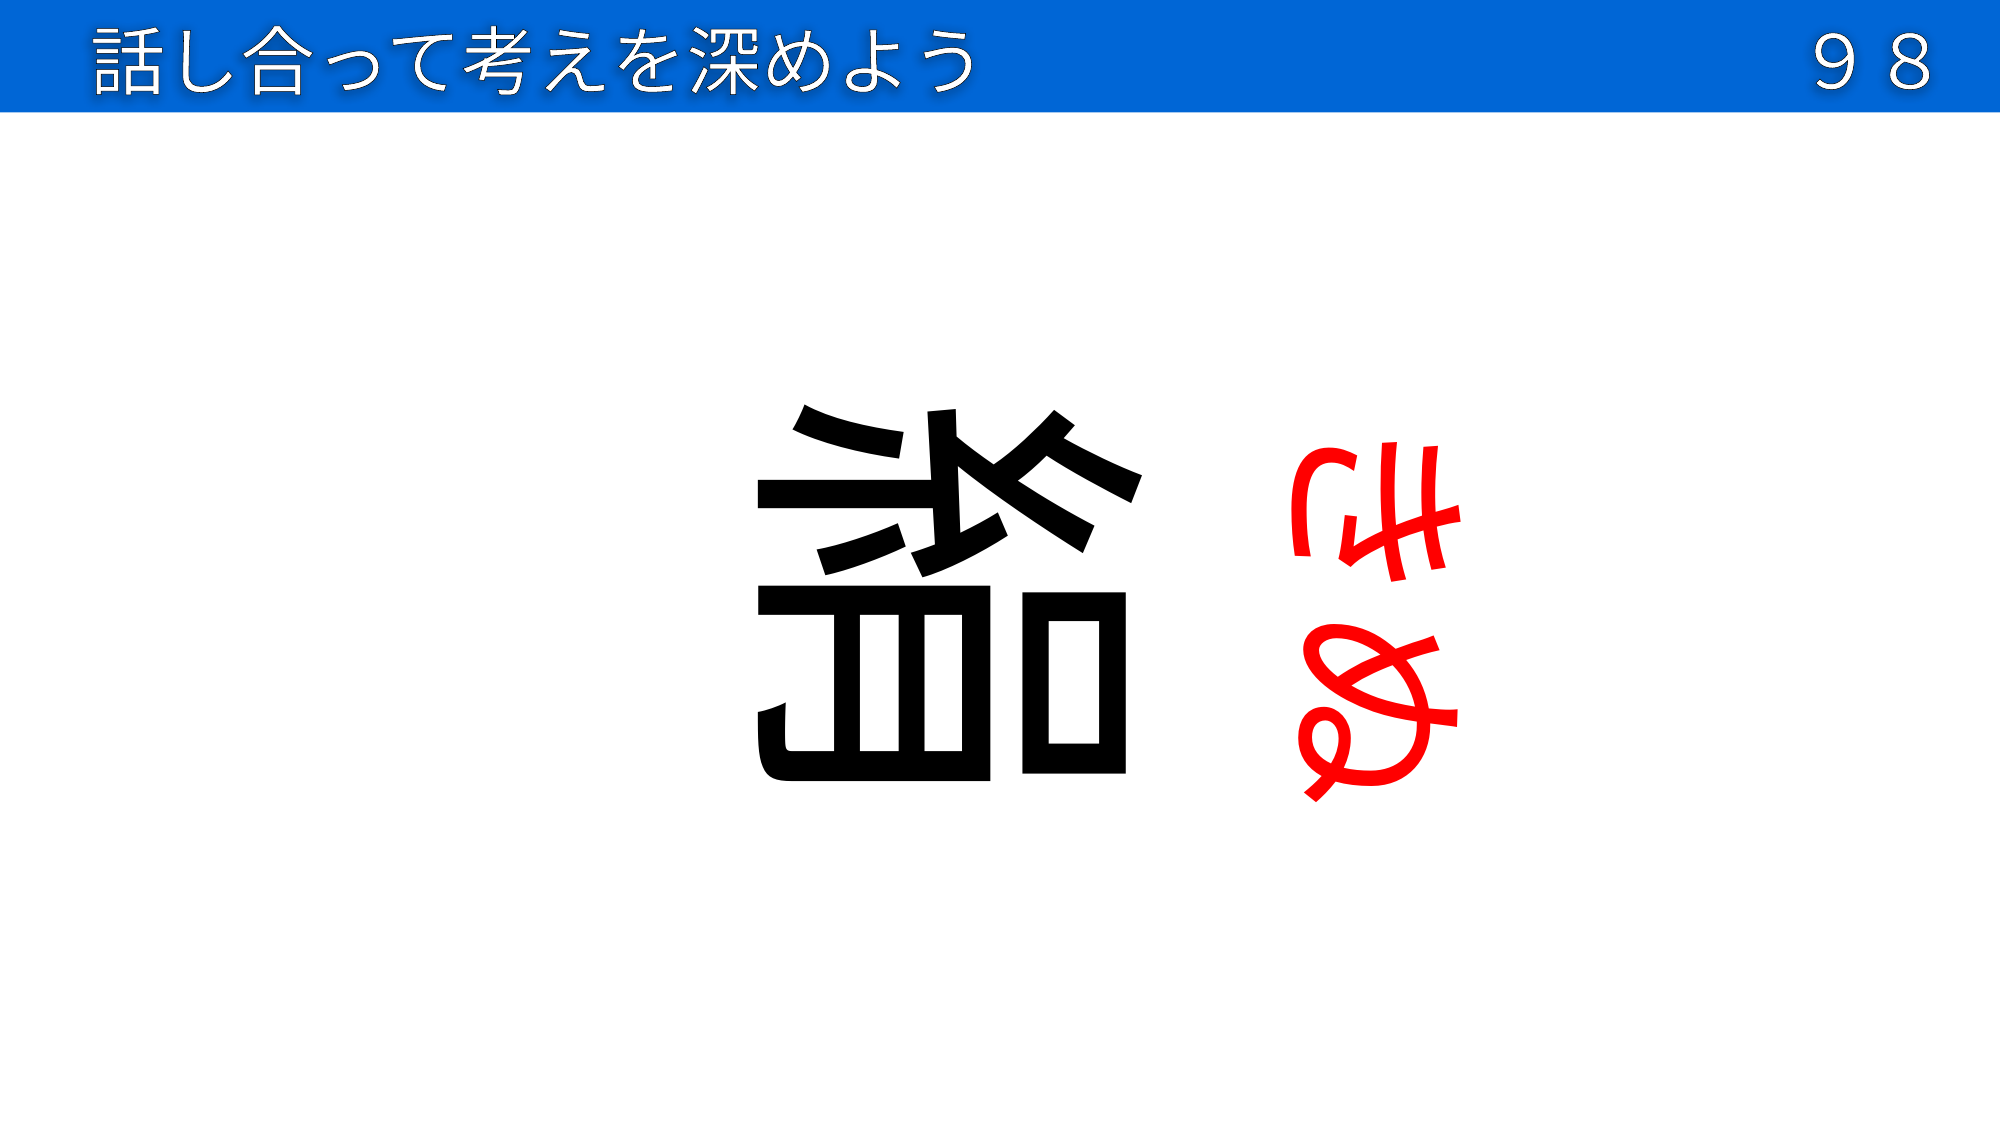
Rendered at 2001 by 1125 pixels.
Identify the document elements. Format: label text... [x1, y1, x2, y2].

text_box 話し合って考えを深めよう [75, 6, 1012, 112]
text_box [0, 0, 2000, 113]
text_box きぬ [1236, 395, 1509, 815]
text_box 絹 [681, 379, 1217, 830]
text_box ９８ [1782, 6, 1963, 112]
